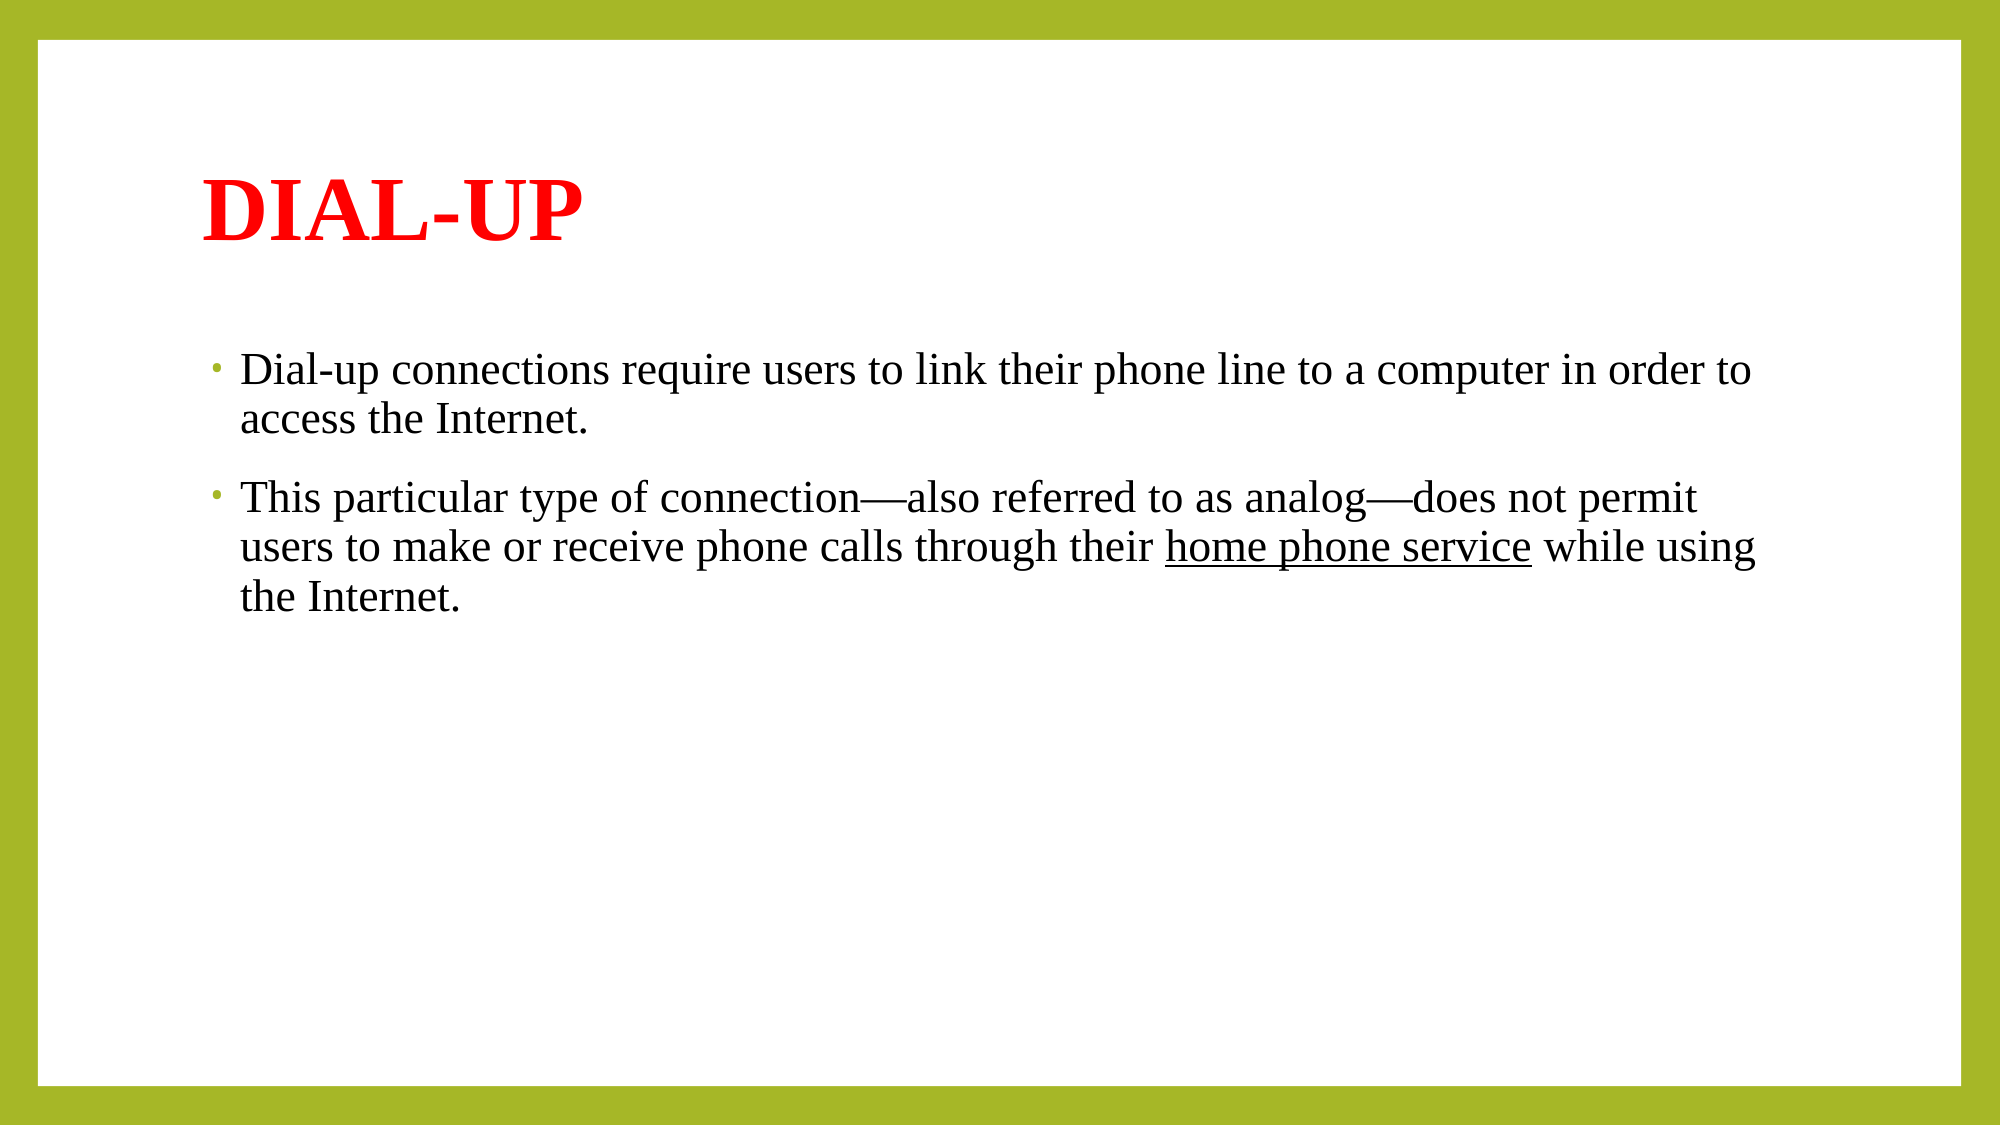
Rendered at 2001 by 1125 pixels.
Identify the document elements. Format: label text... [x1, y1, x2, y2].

list Dial-up connections require users to link their phone line to a computer in order to access the Internet. This particular type of connection—also referred to as analog—does not permit users to make or receive phone calls through their home phone service while using the Internet. [187, 337, 1808, 1000]
title DIAL-UP [187, 99, 1808, 323]
